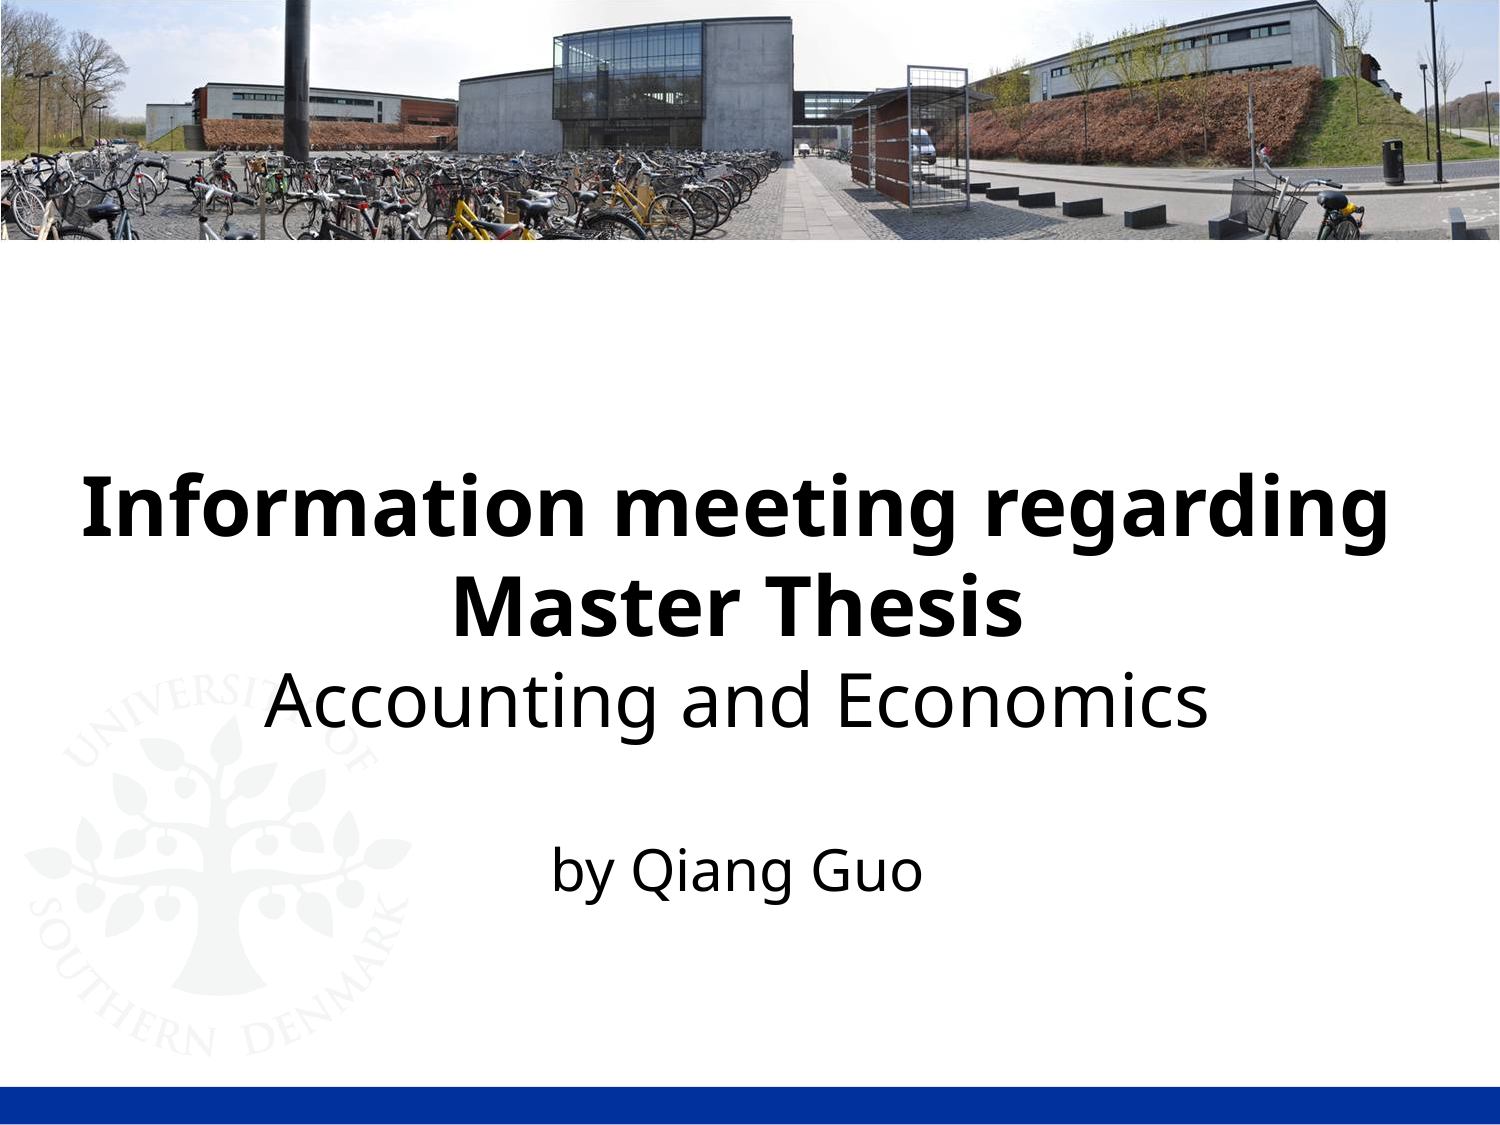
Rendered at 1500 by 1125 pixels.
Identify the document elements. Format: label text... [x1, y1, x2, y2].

picture [0, 0, 1500, 242]
title Information meeting regarding Master Thesis Accounting and Economics by Qiang Guo [24, 250, 1451, 613]
picture [24, 674, 412, 1057]
